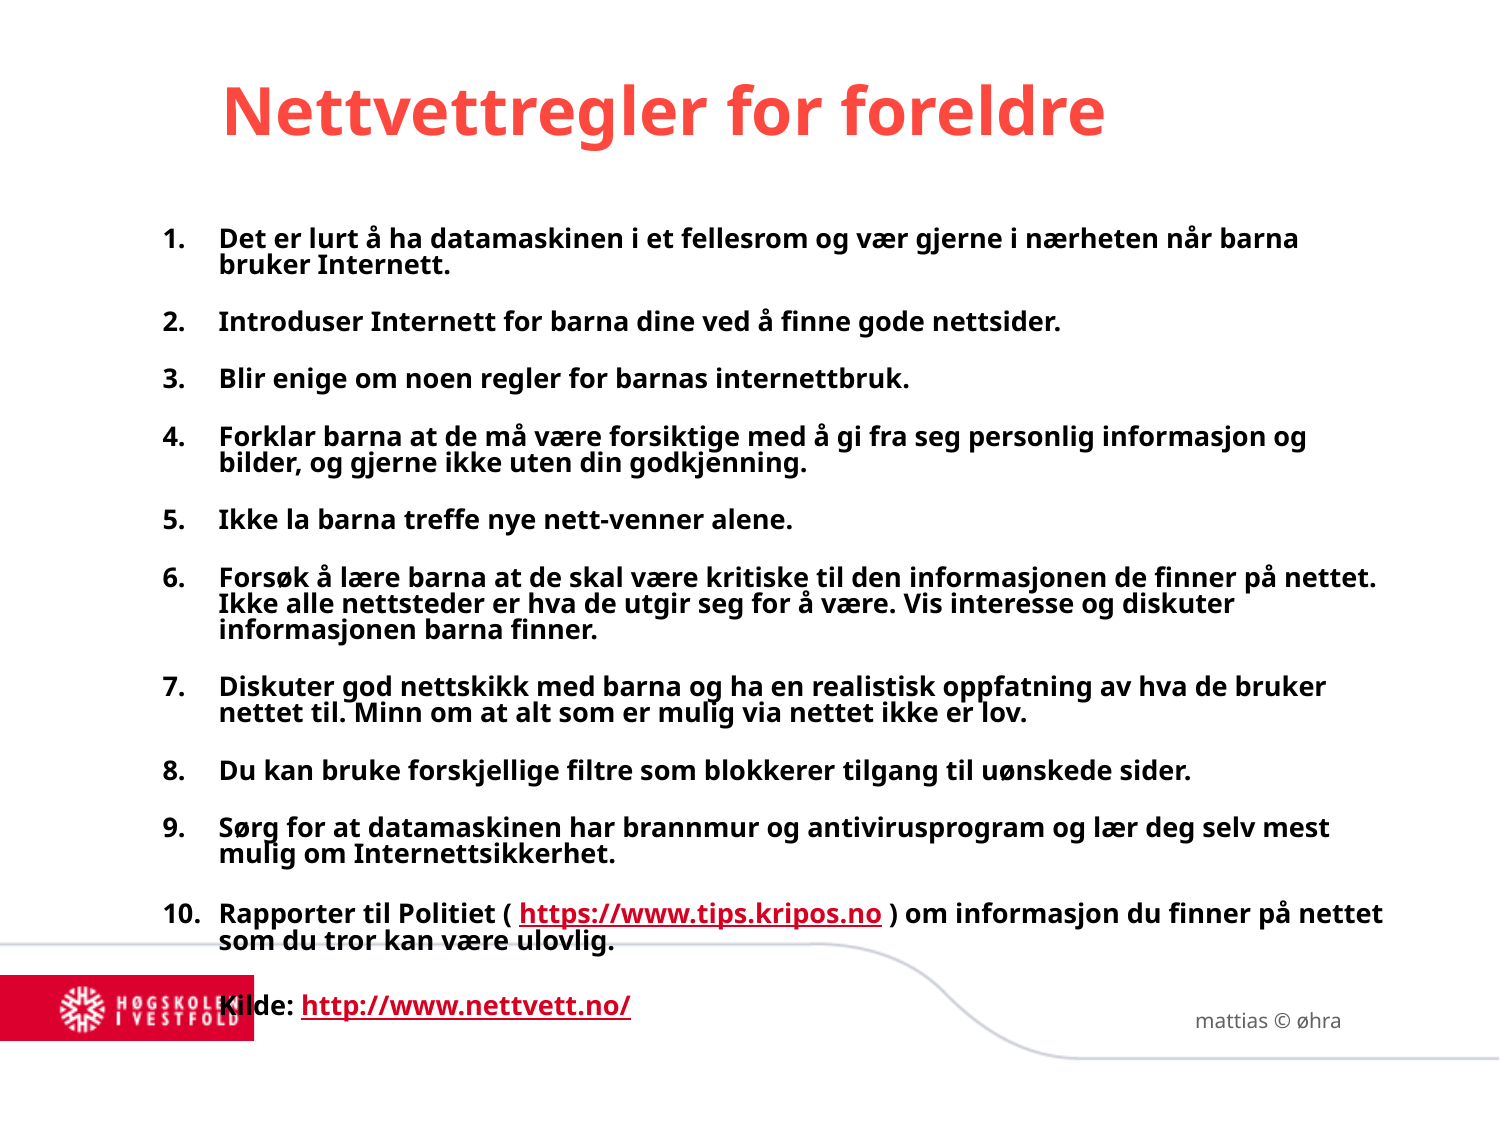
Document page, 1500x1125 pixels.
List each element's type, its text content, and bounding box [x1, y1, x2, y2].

list Det er lurt å ha datamaskinen i et fellesrom og vær gjerne i nærheten når barna bruker Internett. Introduser Internett for barna dine ved å finne gode nettsider. Blir enige om noen regler for barnas internettbruk. Forklar barna at de må være forsiktige med å gi fra seg personlig informasjon og bilder, og gjerne ikke uten din godkjenning. Ikke la barna treffe nye nett-venner alene. Forsøk å lære barna at de skal være kritiske til den informasjonen de finner på nettet. Ikke alle nettsteder er hva de utgir seg for å være. Vis interesse og diskuter informasjonen barna finner. Diskuter god nettskikk med barna og ha en realistisk oppfatning av hva de bruker nettet til. Minn om at alt som er mulig via nettet ikke er lov. Du kan bruke forskjellige filtre som blokkerer tilgang til uønskede sider. Sørg for at datamaskinen har brannmur og antivirusprogram og lær deg selv mest mulig om Internettsikkerhet. Rapporter til Politiet ( https://www.tips.kripos.no ) om informasjon du finner på nettet som du tror kan være ulovlig. Kilde: http://www.nettvett.no/ [147, 220, 1402, 1083]
title Nettvettregler for foreldre [206, 54, 1457, 243]
